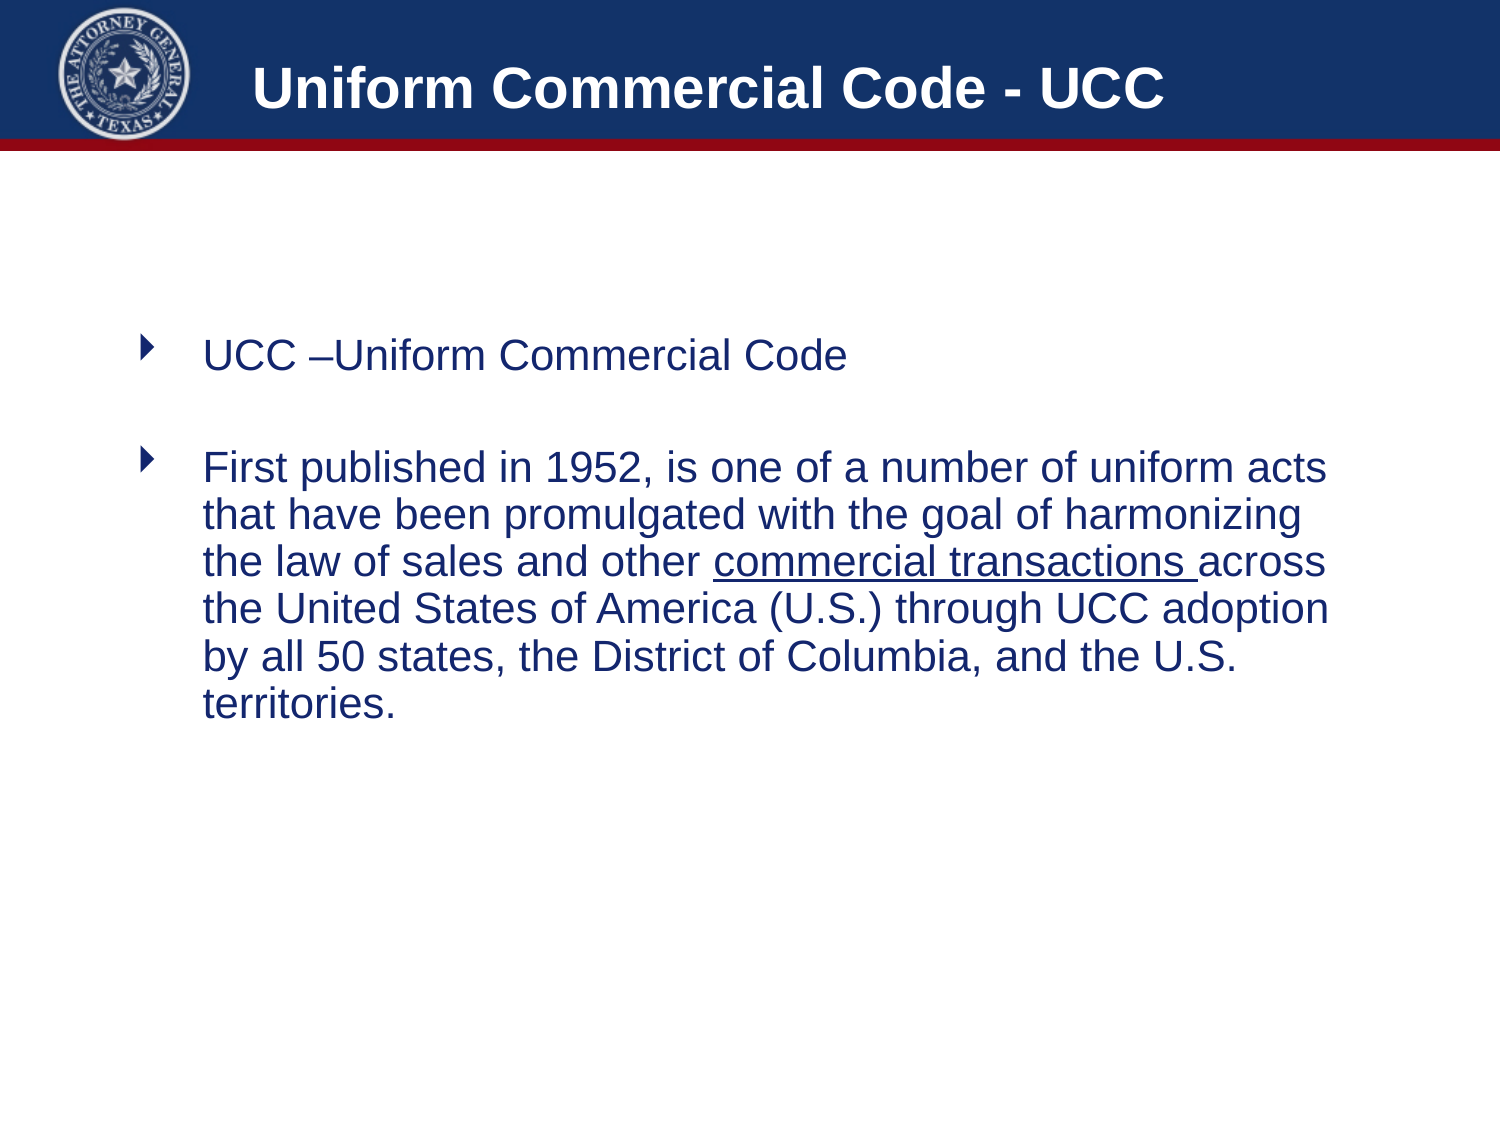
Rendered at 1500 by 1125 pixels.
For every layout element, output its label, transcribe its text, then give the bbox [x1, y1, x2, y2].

list UCC –Uniform Commercial Code First published in 1952, is one of a number of uniform acts that have been promulgated with the goal of harmonizing the law of sales and other commercial transactions across the United States of America (U.S.) through UCC adoption by all 50 states, the District of Columbia, and the U.S. territories. [112, 324, 1388, 1088]
picture [0, 0, 1500, 151]
title Uniform Commercial Code - UCC [237, 24, 1288, 155]
